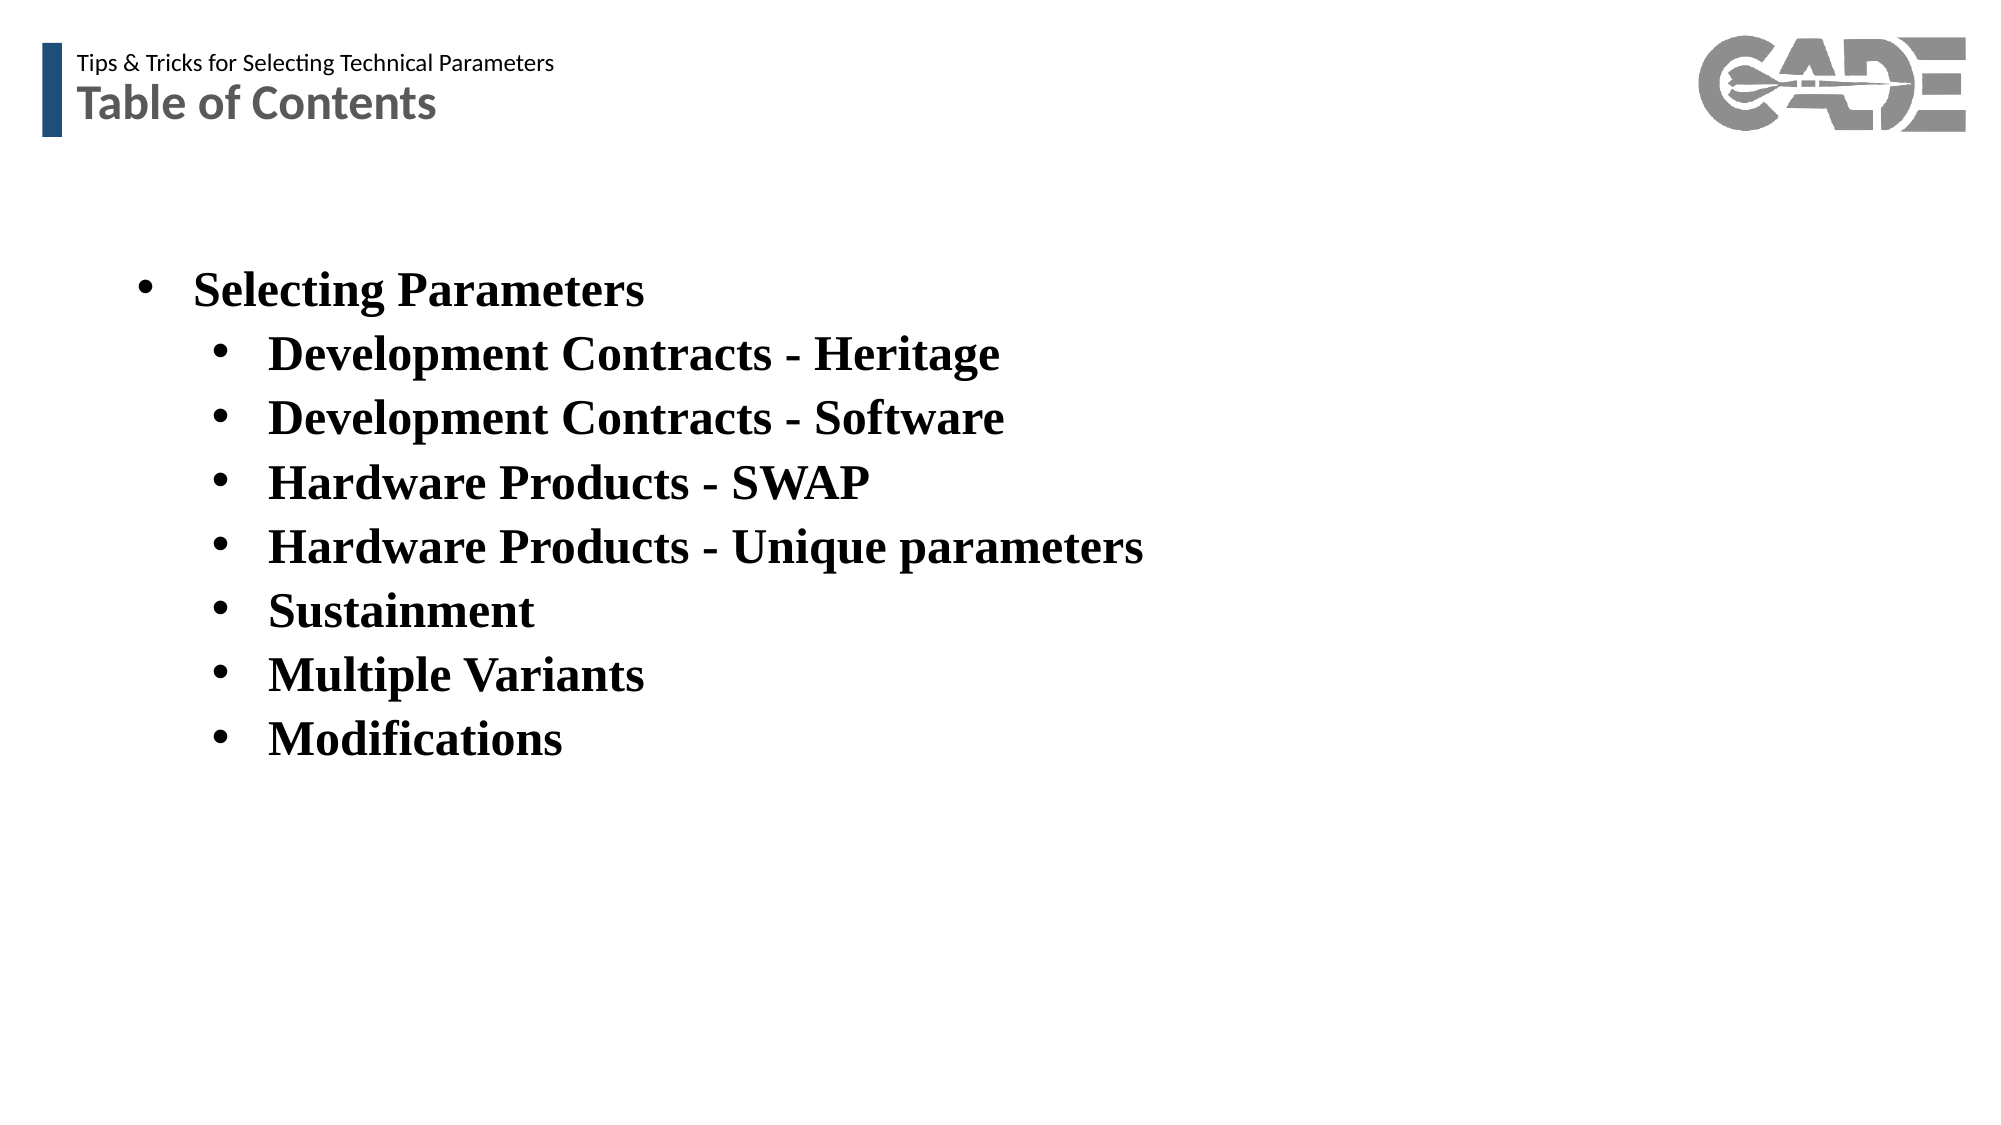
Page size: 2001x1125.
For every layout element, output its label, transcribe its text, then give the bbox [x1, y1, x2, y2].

list Table of Contents [61, 76, 854, 160]
list Tips & Tricks for Selecting Technical Parameters [62, 42, 772, 89]
text_box Selecting Parameters Development Contracts - Heritage Development Contracts - Software Hardware Products - SWAP Hardware Products - Unique parameters Sustainment Multiple Variants Modifications [122, 244, 1878, 870]
